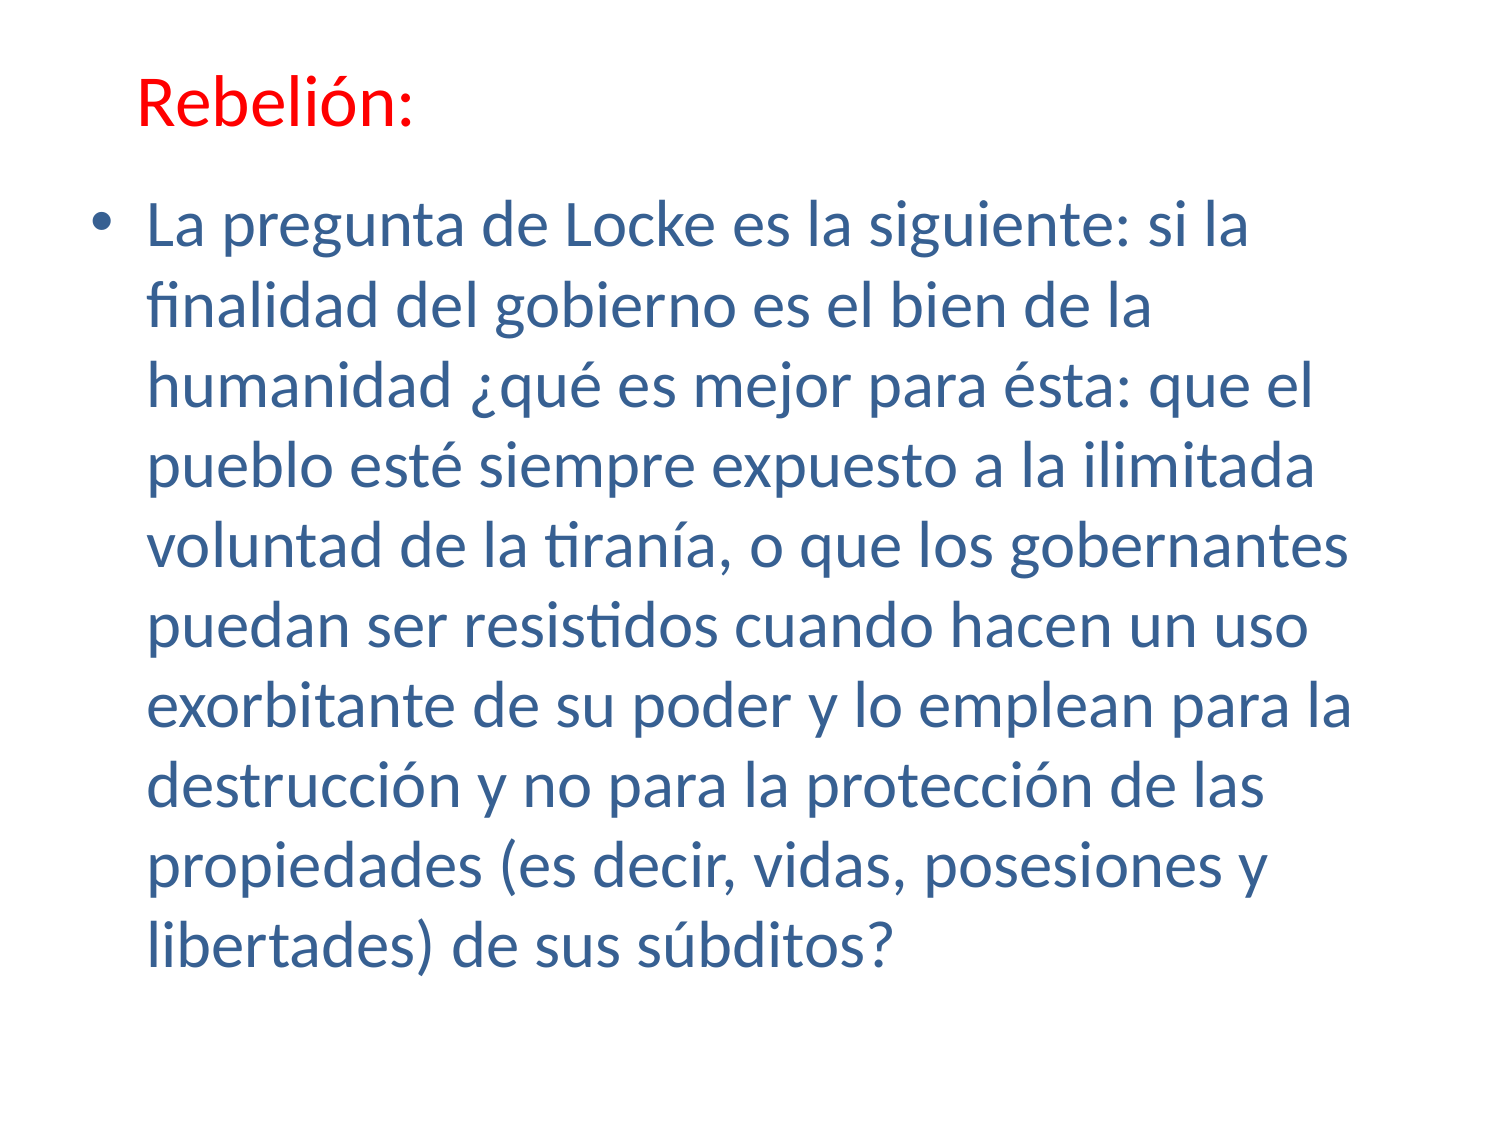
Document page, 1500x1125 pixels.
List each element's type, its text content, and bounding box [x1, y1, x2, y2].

list La pregunta de Locke es la siguiente: si la finalidad del gobierno es el bien de la humanidad ¿qué es mejor para ésta: que el pueblo esté siempre expuesto a la ilimitada voluntad de la tiranía, o que los gobernantes puedan ser resistidos cuando hacen un uso exorbitante de su poder y lo emplean para la destrucción y no para la protección de las propiedades (es decir, vidas, posesiones y libertades) de sus súbditos? [75, 172, 1425, 1005]
title Rebelión: [75, 45, 479, 149]
